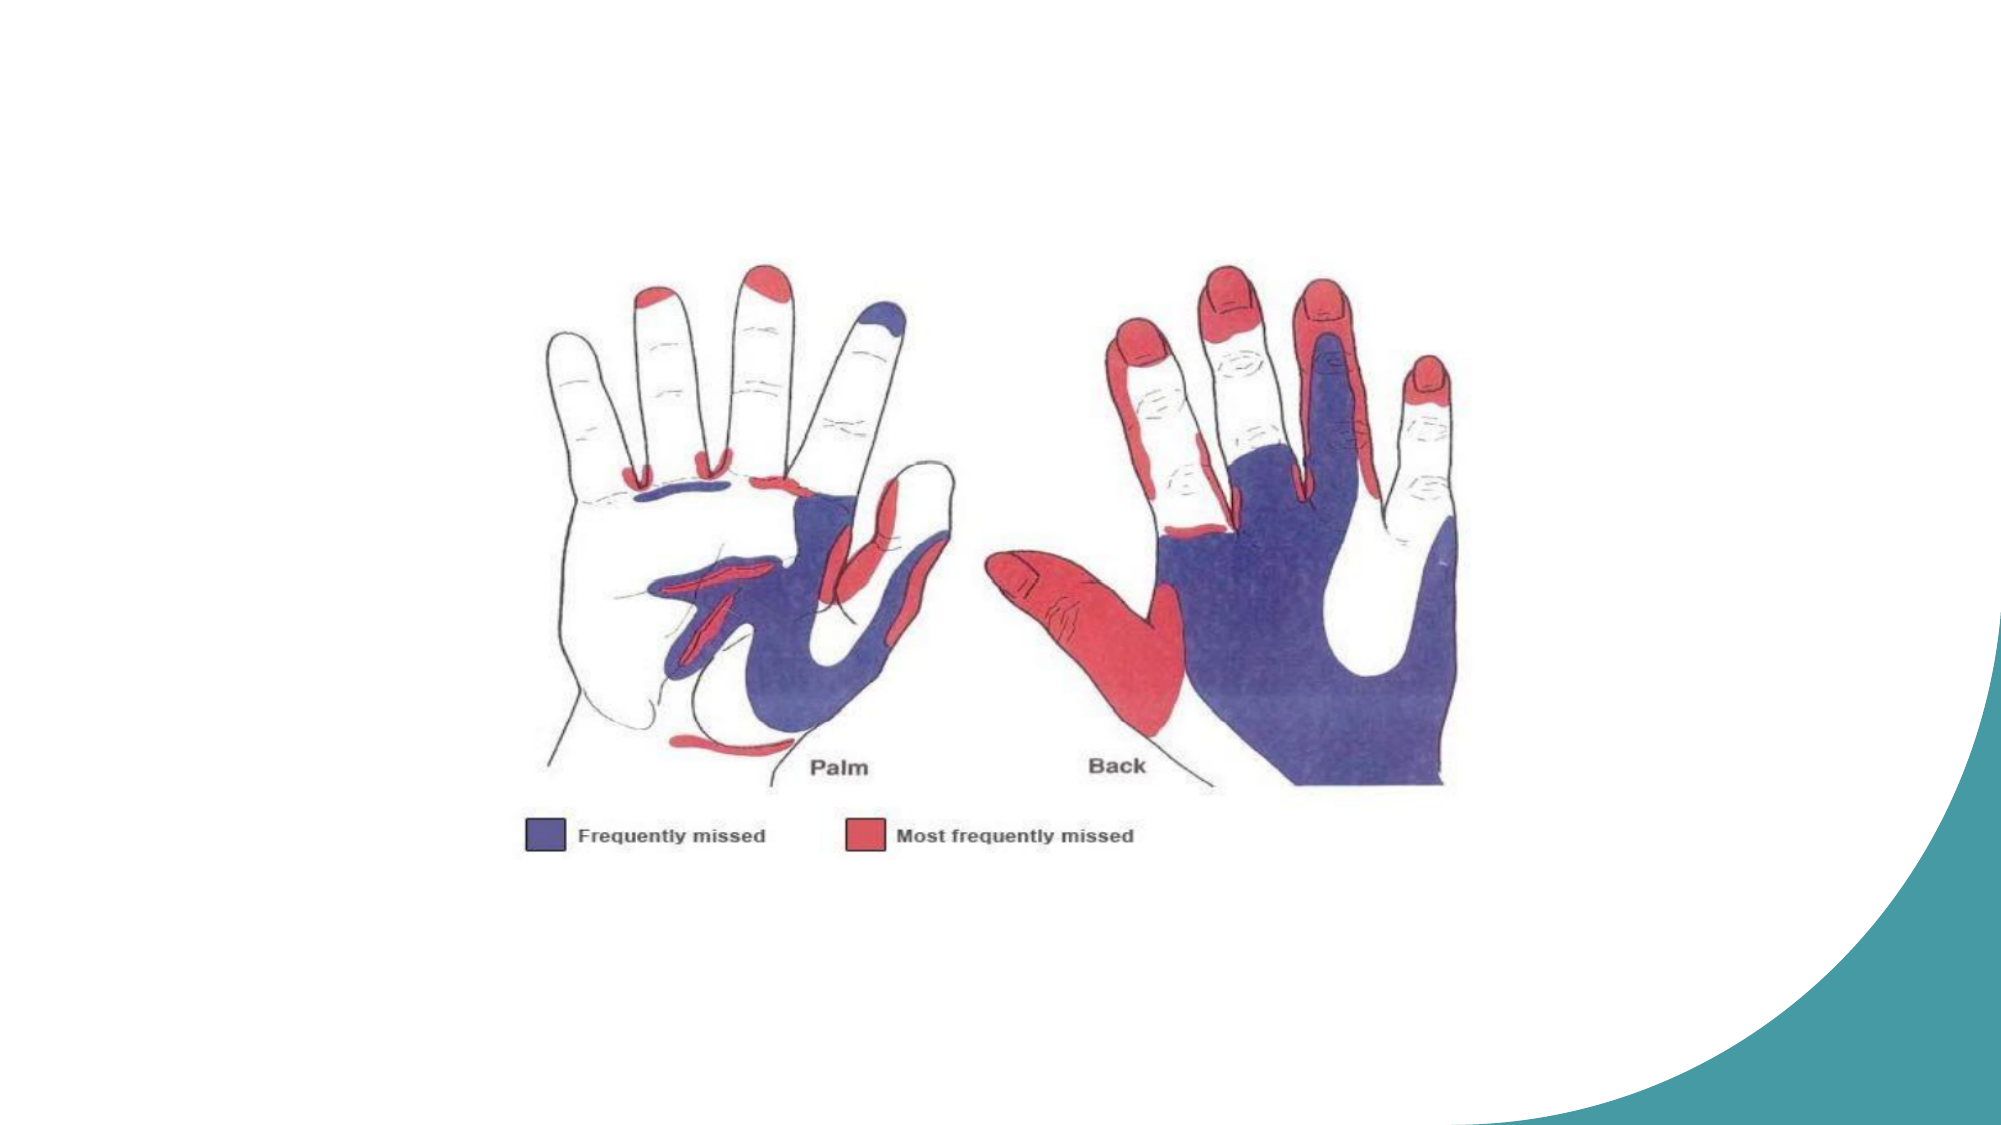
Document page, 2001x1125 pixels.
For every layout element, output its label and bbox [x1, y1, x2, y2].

list [495, 242, 1505, 860]
